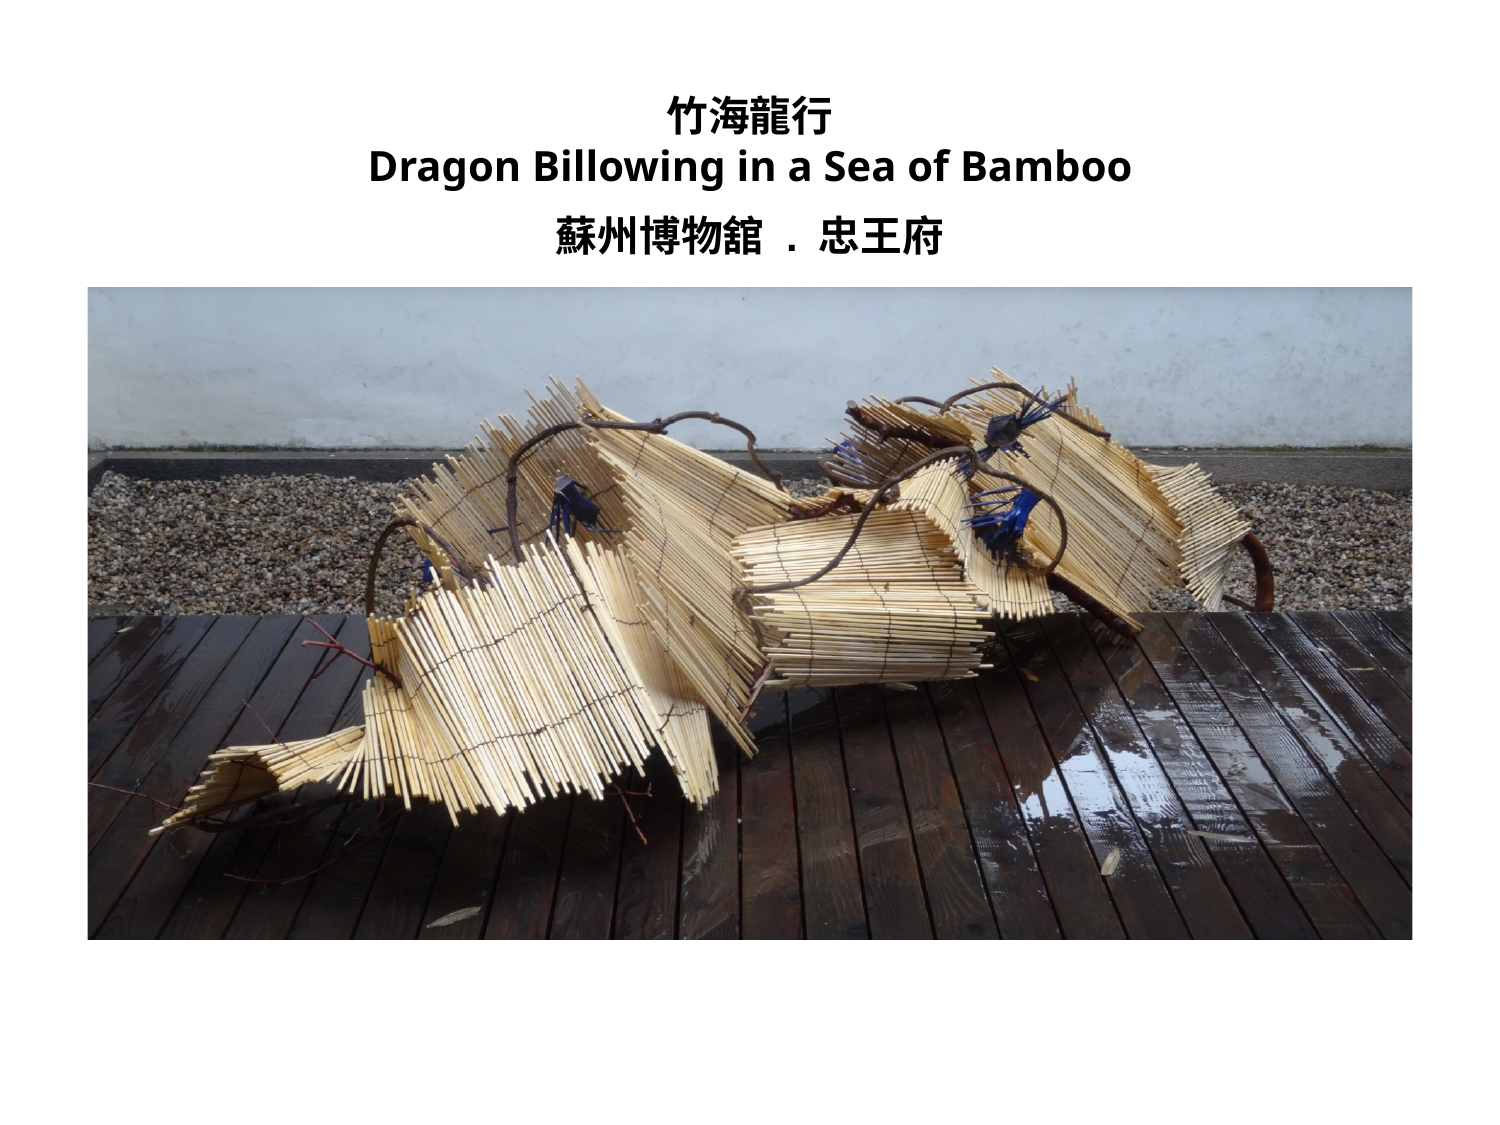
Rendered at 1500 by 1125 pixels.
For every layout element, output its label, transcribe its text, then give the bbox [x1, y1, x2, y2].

title 竹海龍行 Dragon Billowing in a Sea of Bamboo 蘇州博物舘 . 忠王府 [112, 87, 1388, 263]
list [87, 287, 1413, 940]
